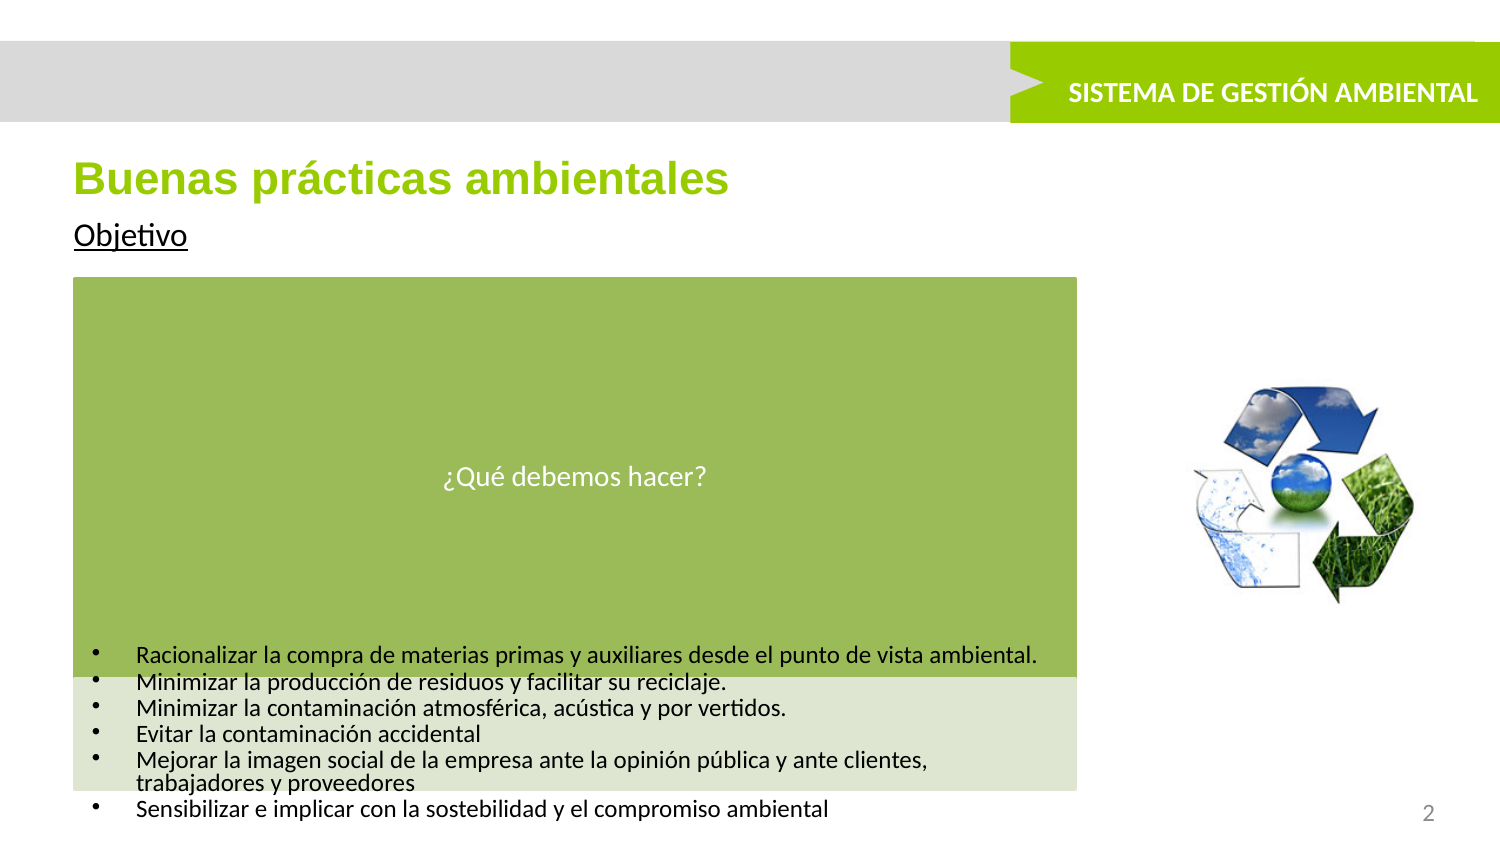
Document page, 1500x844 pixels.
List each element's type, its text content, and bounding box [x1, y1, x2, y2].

text_box [1010, 42, 1500, 123]
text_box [74, 278, 1076, 790]
text_box [0, 39, 1477, 124]
text_box Buenas prácticas ambientales [62, 143, 800, 207]
text_box Objetivo [62, 207, 800, 259]
text_box SISTEMA DE GESTIÓN AMBIENTAL [1047, 34, 1500, 116]
slide_number 2 [1100, 789, 1450, 835]
picture [1186, 378, 1422, 608]
